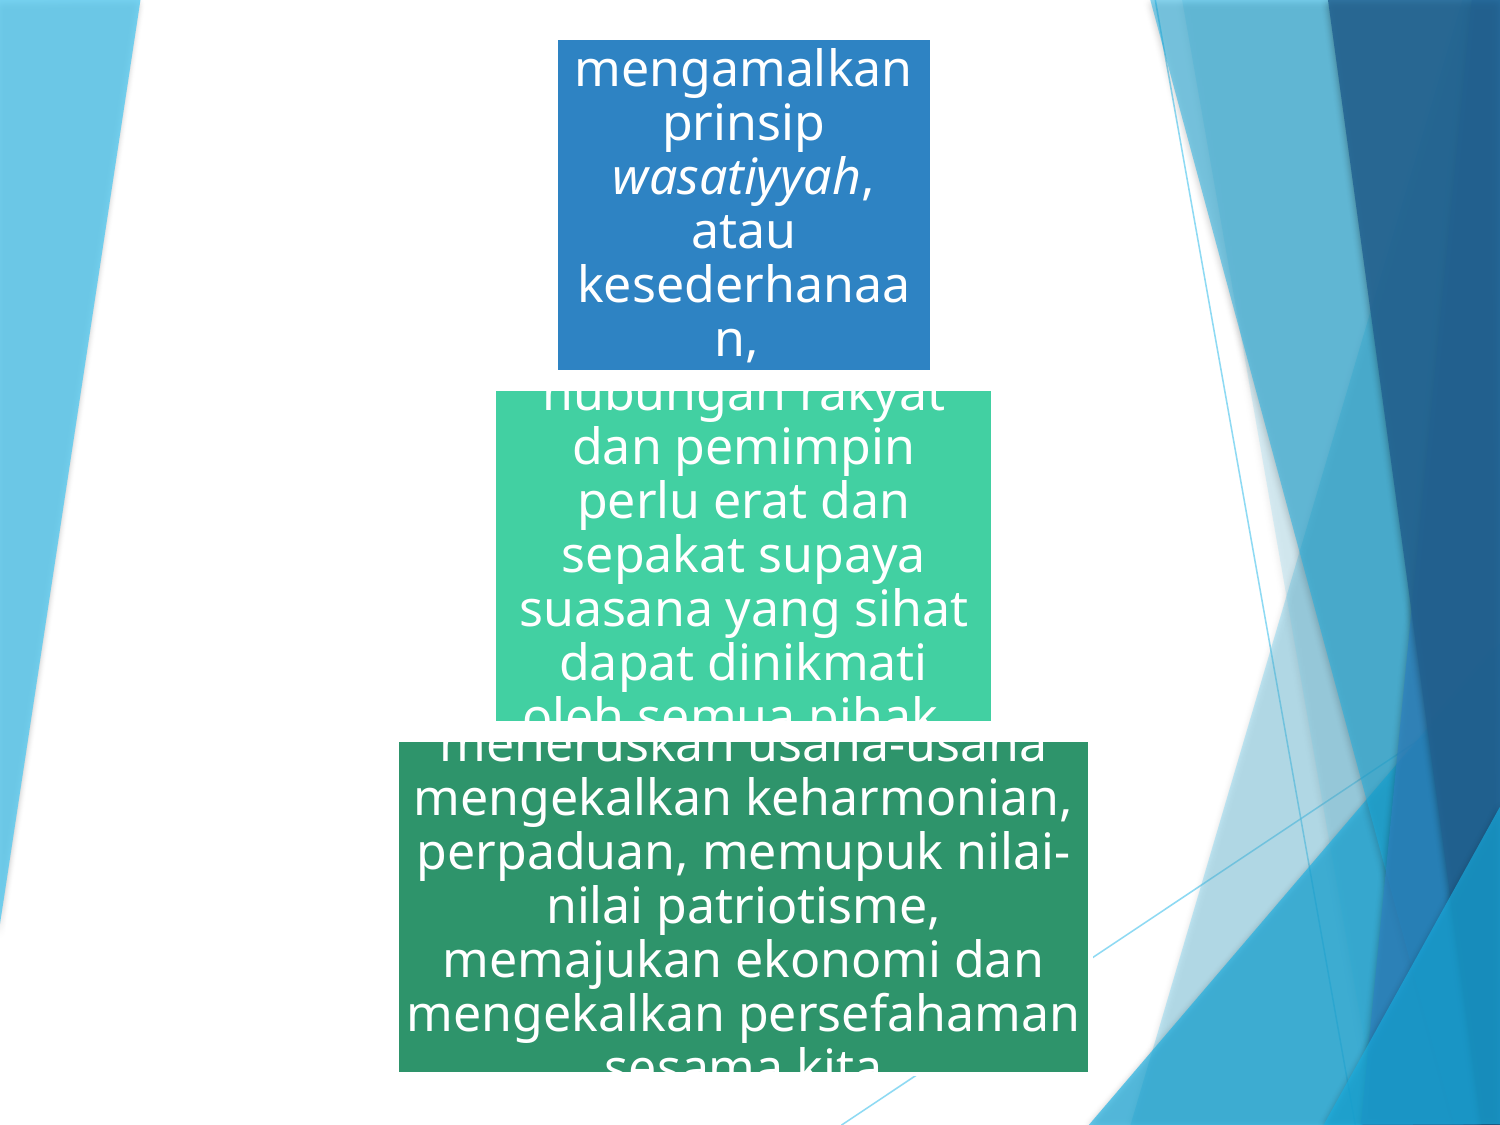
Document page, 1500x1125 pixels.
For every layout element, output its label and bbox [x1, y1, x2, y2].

text_box [36, 36, 1451, 1076]
